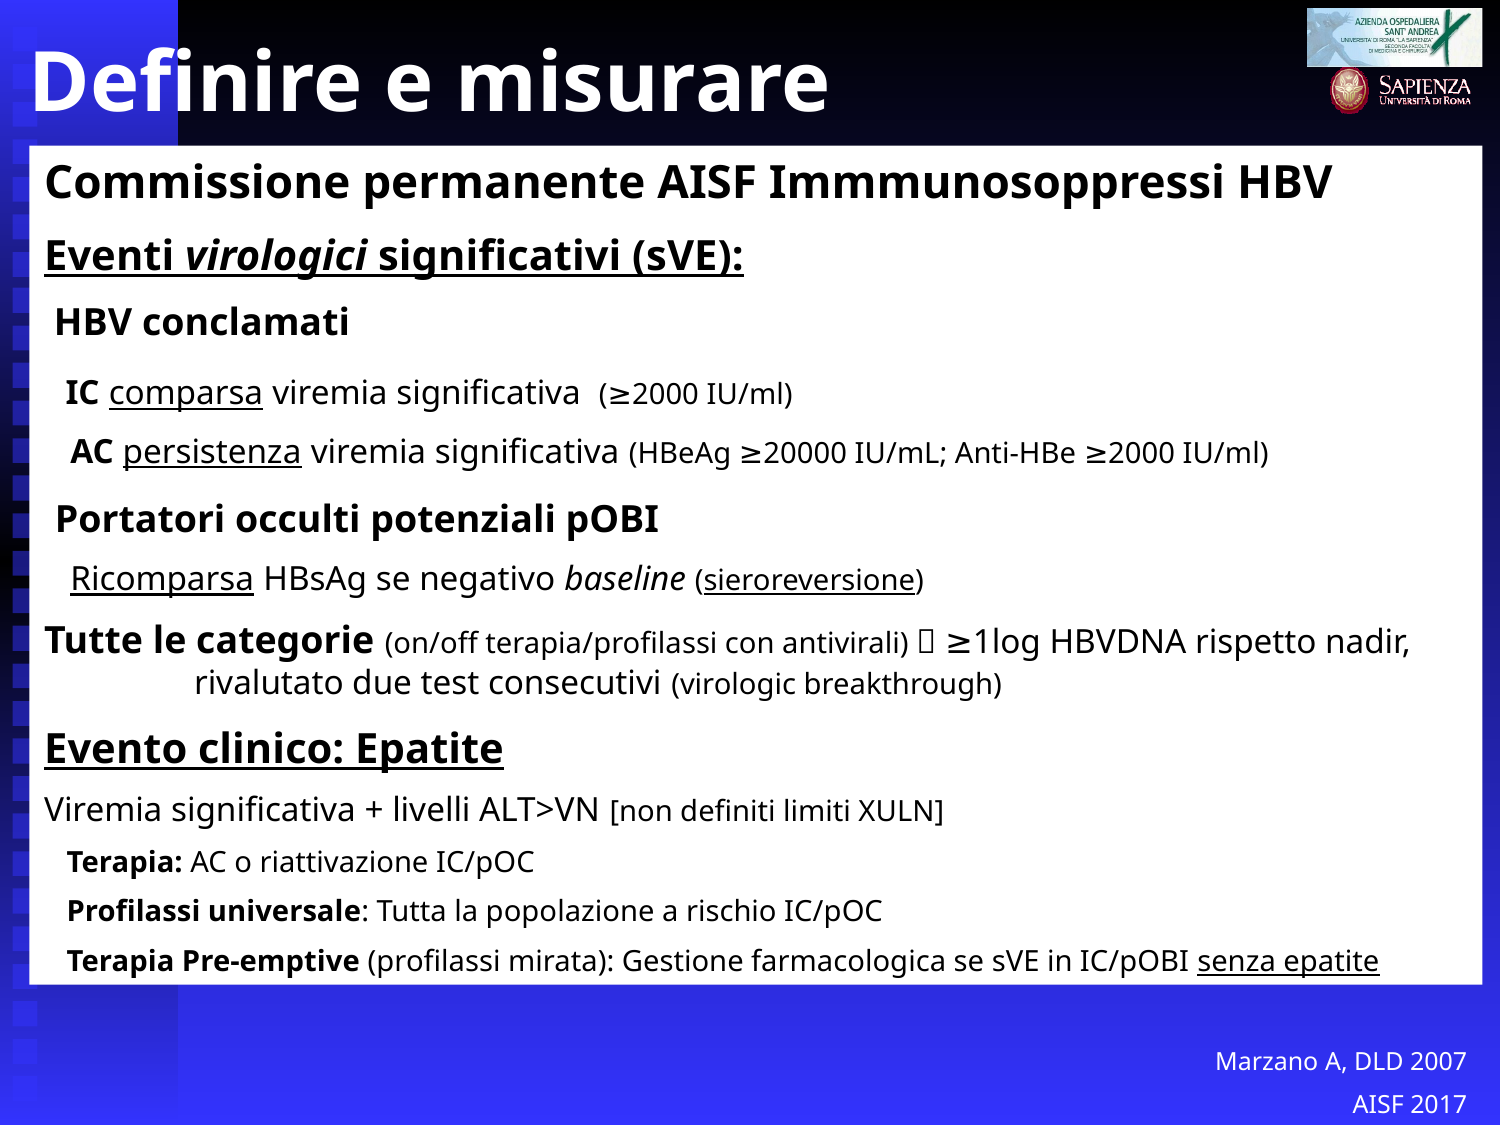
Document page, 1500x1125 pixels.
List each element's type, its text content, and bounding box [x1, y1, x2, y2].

picture [1306, 6, 1483, 114]
text_box Definire e misurare [14, 21, 846, 136]
text_box Marzano A, DLD 2007 AISF 2017 [773, 1038, 1483, 1125]
text_box Commissione permanente AISF Immmunosoppressi HBV Eventi virologici significativi (sVE): HBV conclamati IC comparsa viremia significativa (≥2000 IU/ml) AC persistenza viremia significativa (HBeAg ≥20000 IU/mL; Anti-HBe ≥2000 IU/ml) Portatori occulti potenziali pOBI Ricomparsa HBsAg se negativo baseline (sieroreversione) Tutte le categorie (on/off terapia/profilassi con antivirali)  ≥1log HBVDNA rispetto nadir, rivalutato due test consecutivi (virologic breakthrough) Evento clinico: Epatite Viremia significativa + livelli ALT>VN [non definiti limiti XULN] Terapia: AC o riattivazione IC/pOC Profilassi universale: Tutta la popolazione a rischio IC/pOC Terapia Pre-emptive (profilassi mirata): Gestione farmacologica se sVE in IC/pOBI senza epatite [29, 145, 1483, 985]
